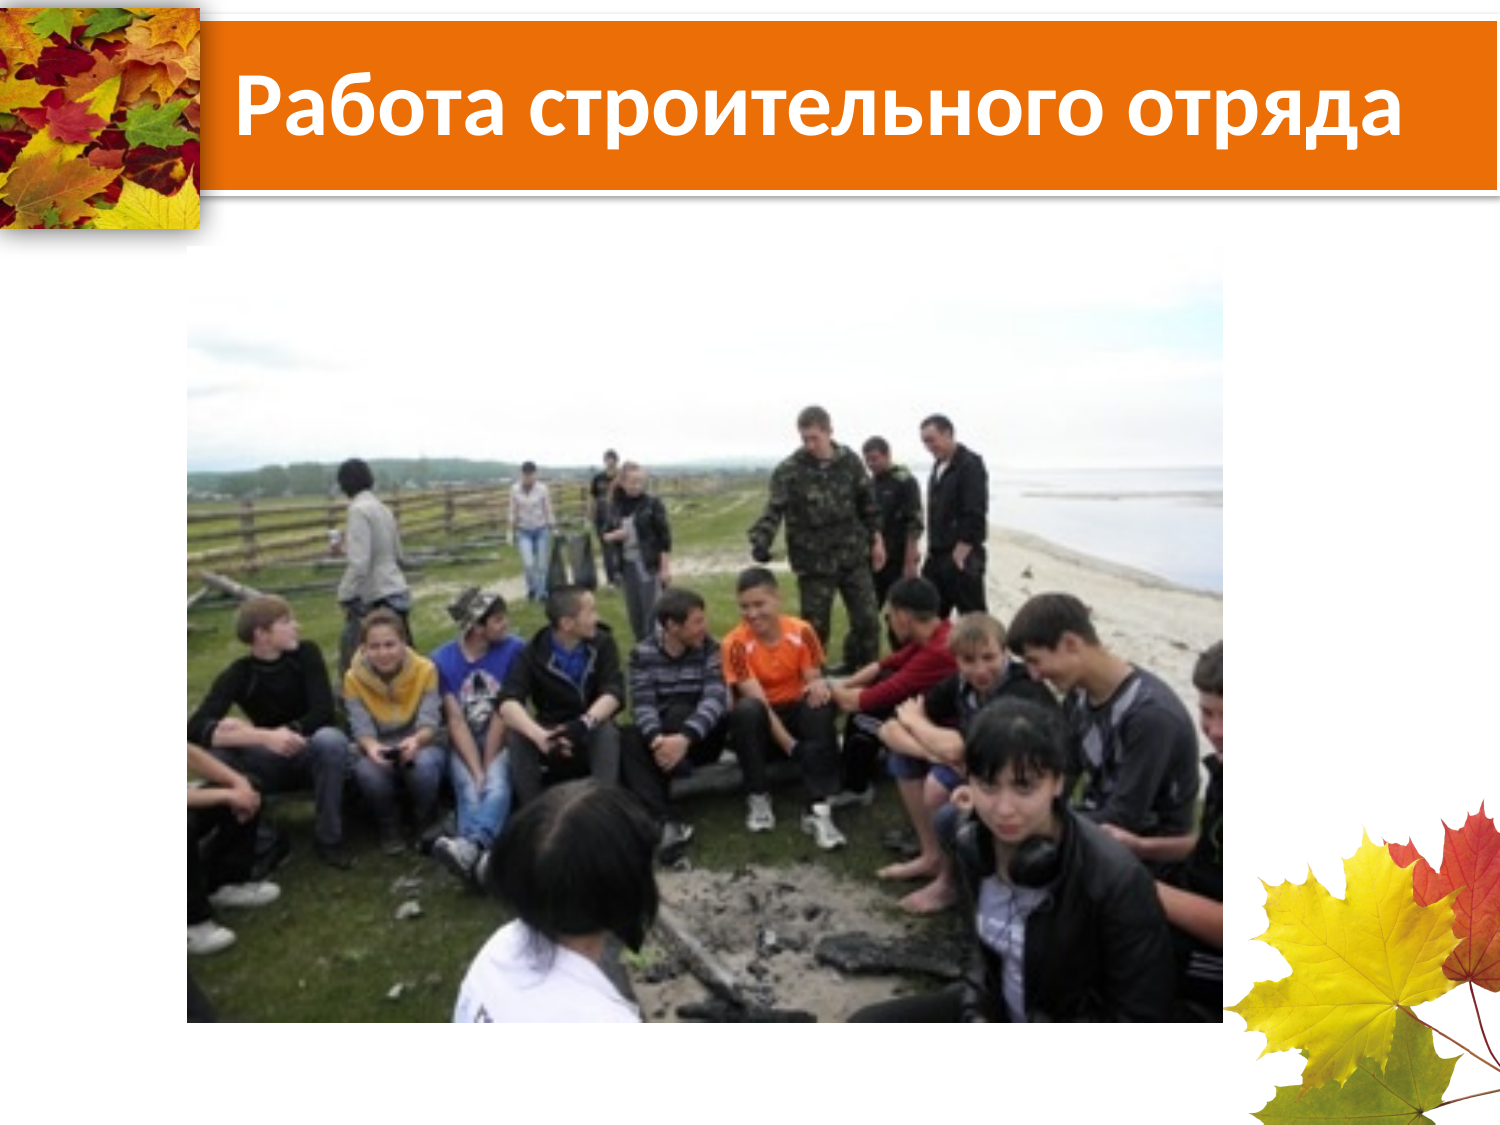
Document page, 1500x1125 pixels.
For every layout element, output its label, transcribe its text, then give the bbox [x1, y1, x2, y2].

picture [187, 245, 1500, 1125]
picture [0, 8, 200, 229]
title Работа строительного отряда [140, 8, 1500, 189]
